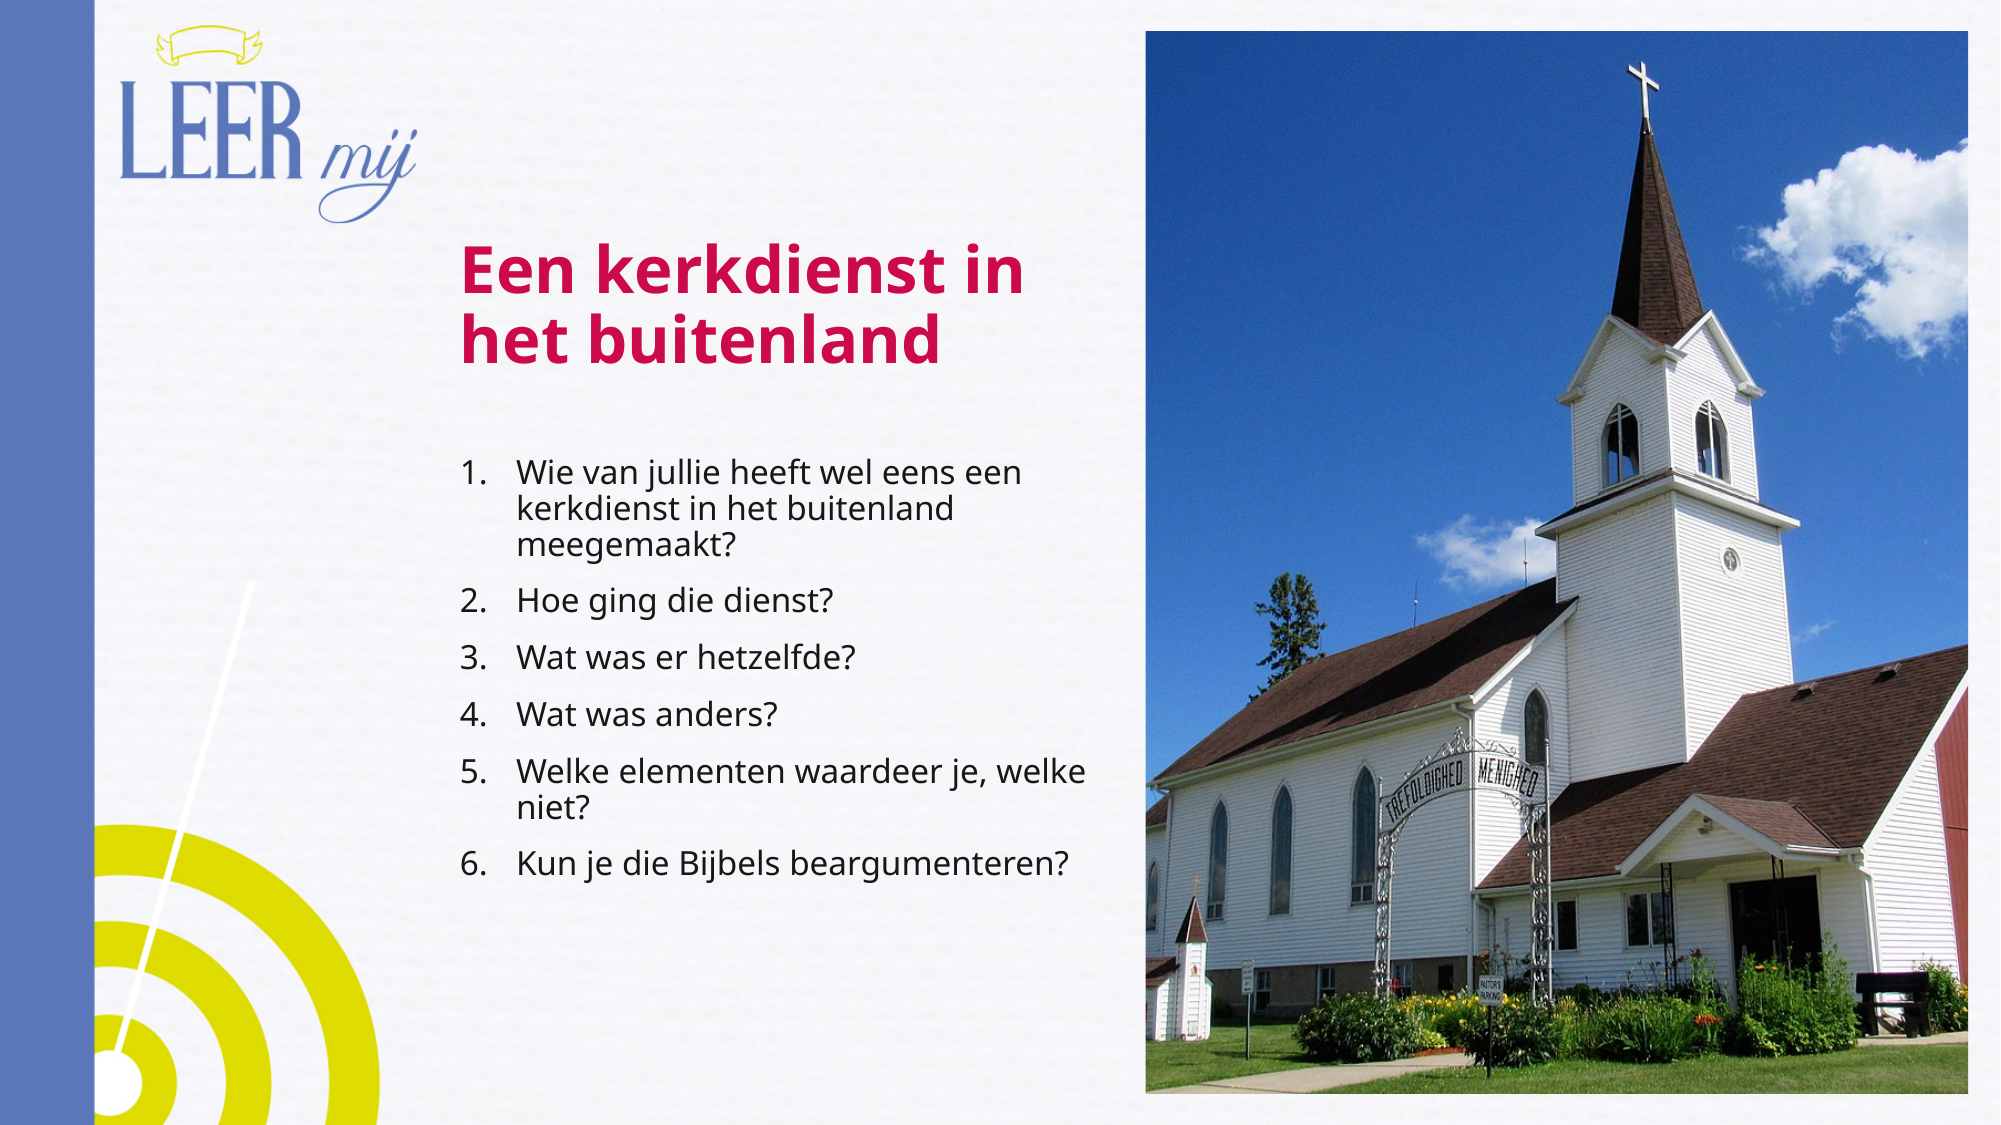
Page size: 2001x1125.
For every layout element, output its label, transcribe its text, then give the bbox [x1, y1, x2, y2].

picture [0, 0, 2001, 1125]
title Een kerkdienst in het buitenland [444, 229, 1102, 386]
list Wie van jullie heeft wel eens een kerkdienst in het buitenland meegemaakt? Hoe ging die dienst? Wat was er hetzelfde? Wat was anders? Welke elementen waardeer je, welke niet? Kun je die Bijbels beargumenteren? [444, 448, 1105, 968]
